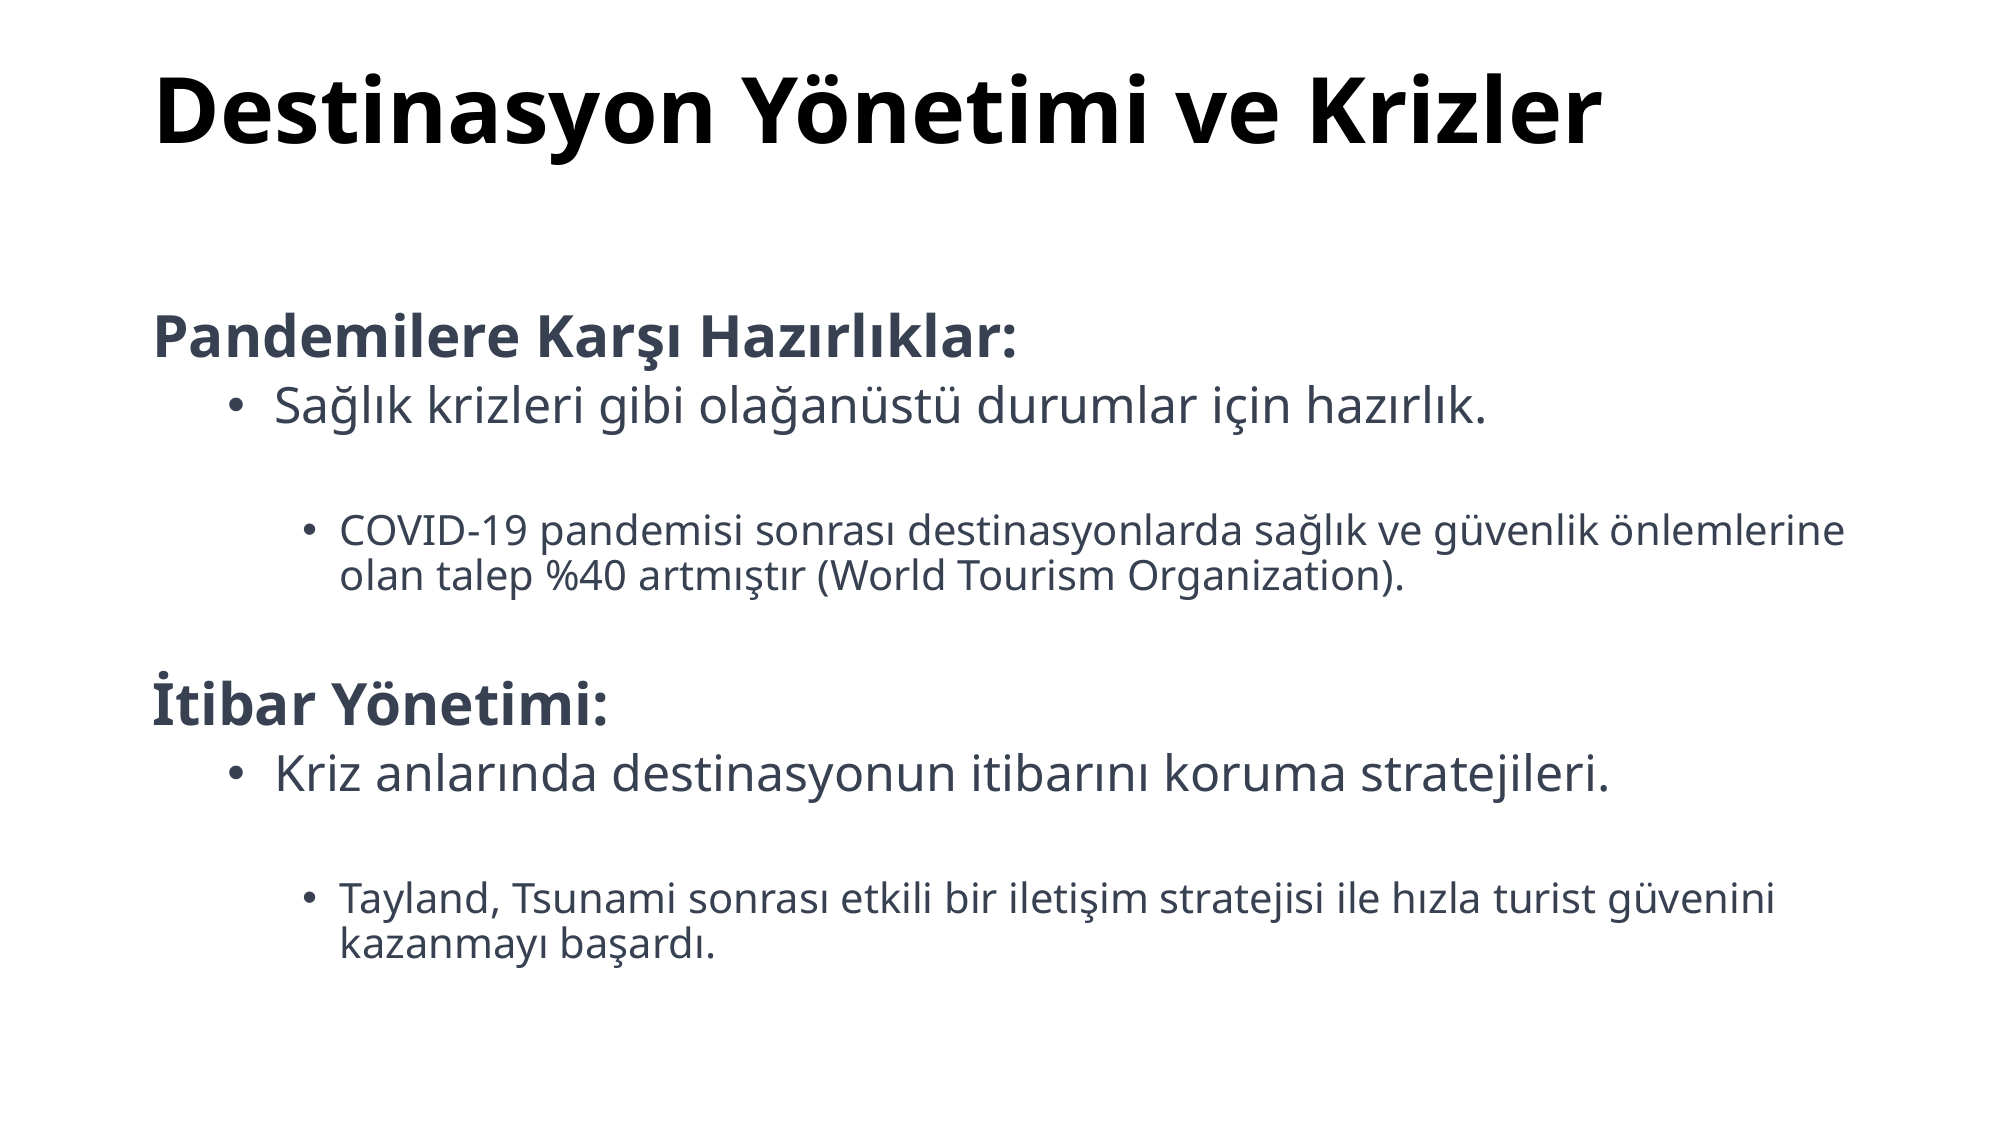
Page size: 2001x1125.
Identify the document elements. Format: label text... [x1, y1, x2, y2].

list Pandemilere Karşı Hazırlıklar: Sağlık krizleri gibi olağanüstü durumlar için hazırlık. COVID-19 pandemisi sonrası destinasyonlarda sağlık ve güvenlik önlemlerine olan talep %40 artmıştır (World Tourism Organization). İtibar Yönetimi: Kriz anlarında destinasyonun itibarını koruma stratejileri. Tayland, Tsunami sonrası etkili bir iletişim stratejisi ile hızla turist güvenini kazanmayı başardı. [137, 299, 1863, 1014]
title Destinasyon Yönetimi ve Krizler [137, 59, 1863, 278]
